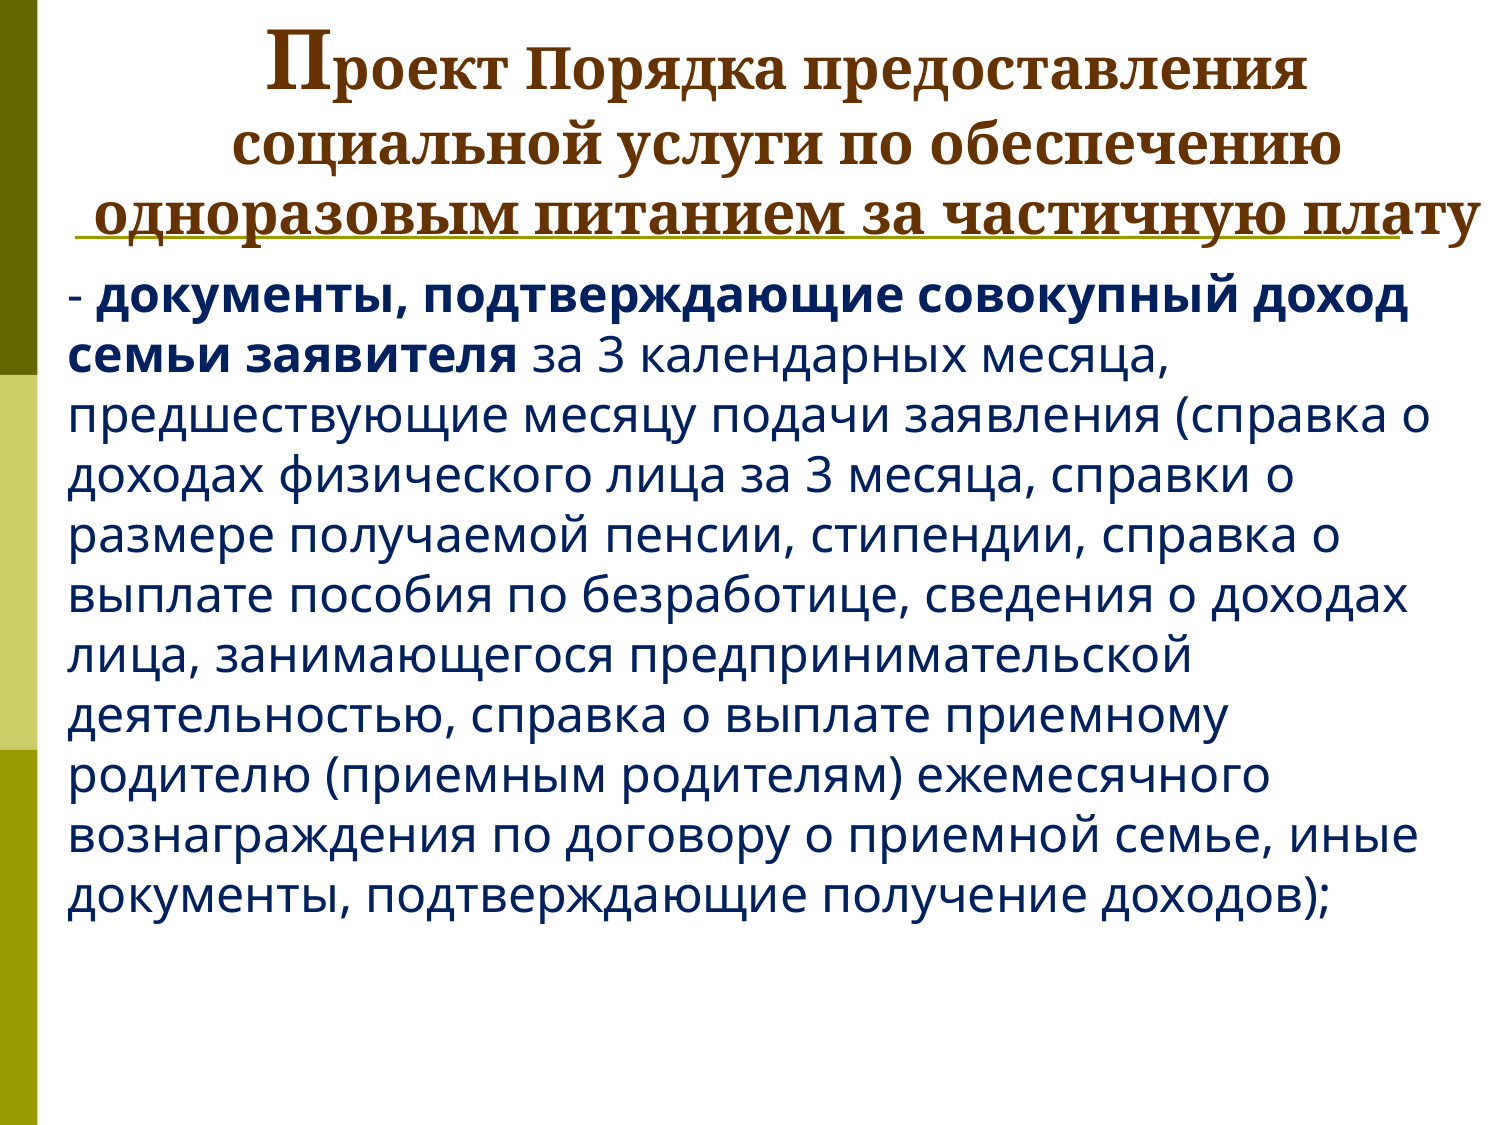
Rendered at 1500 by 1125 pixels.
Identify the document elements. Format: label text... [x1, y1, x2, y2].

text_box Проект Порядка предоставления социальной услуги по обеспечению одноразовым питанием за частичную плату [74, 66, 1500, 254]
text_box - документы, подтверждающие совокупный доход семьи заявителя за 3 календарных месяца, предшествующие месяцу подачи заявления (справка о доходах физического лица за 3 месяца, справки о размере получаемой пенсии, стипендии, справка о выплате пособия по безработице, сведения о доходах лица, занимающегося предпринимательской деятельностью, справка о выплате приемному родителю (приемным родителям) ежемесячного вознаграждения по договору о приемной семье, иные документы, подтверждающие получение доходов); [53, 255, 1447, 931]
